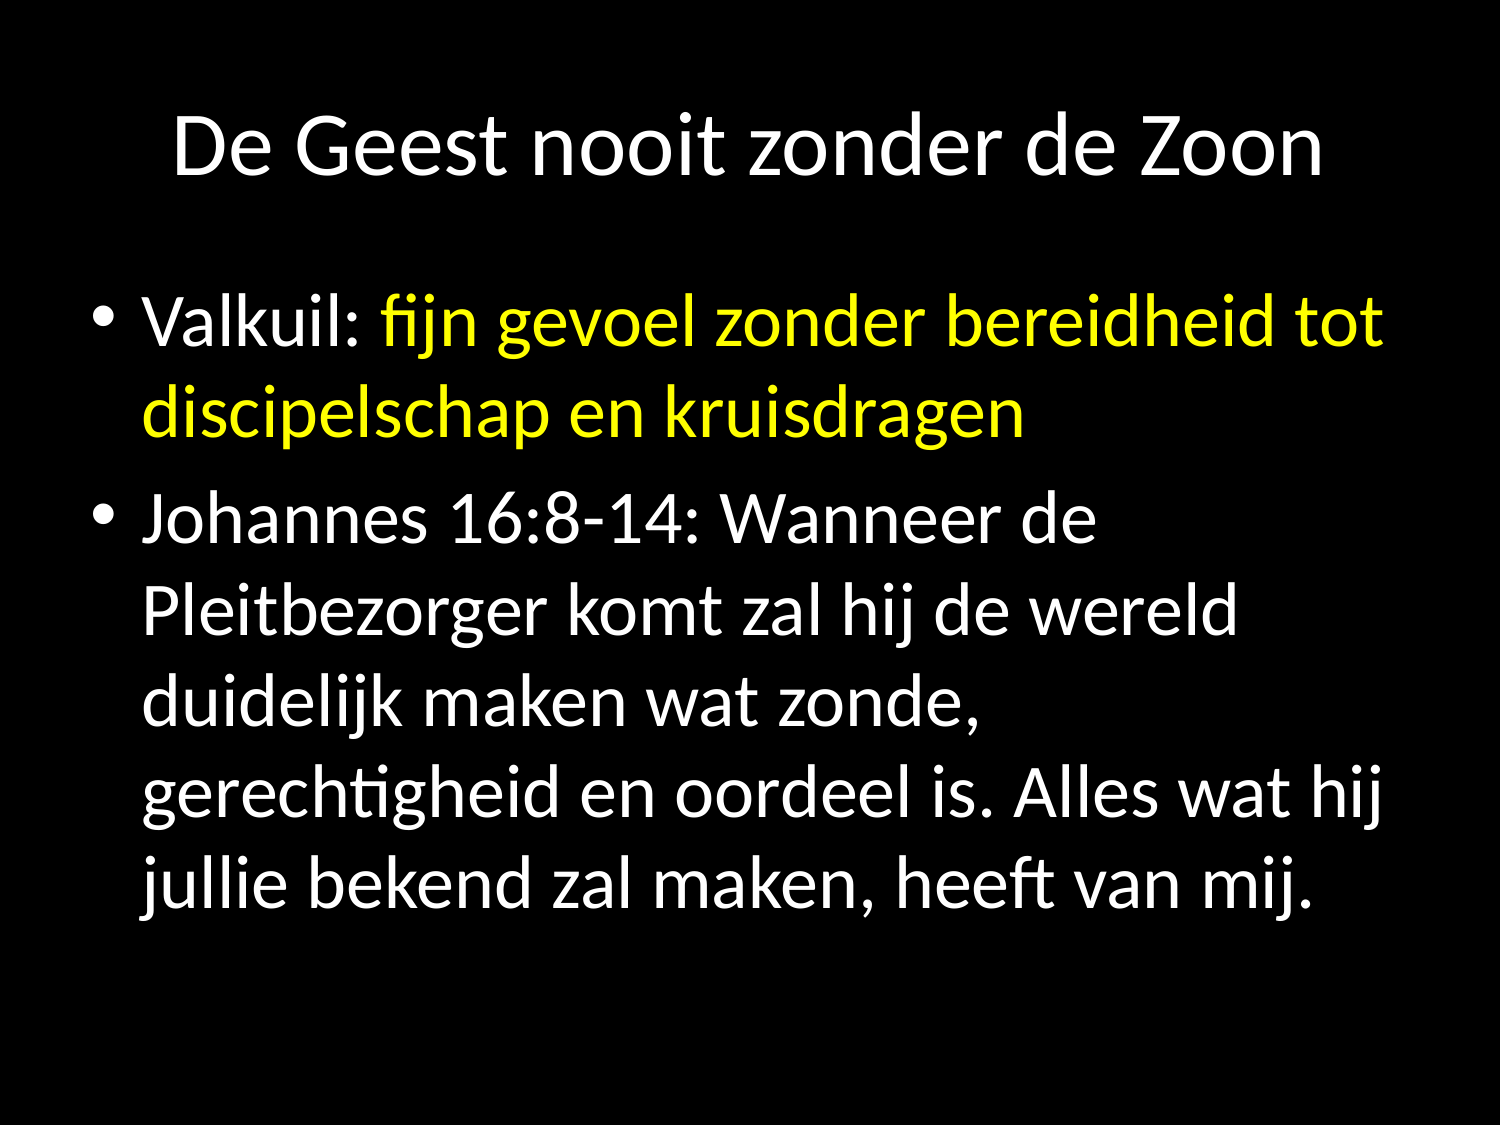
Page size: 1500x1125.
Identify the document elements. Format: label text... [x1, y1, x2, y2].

list Valkuil: fijn gevoel zonder bereidheid tot discipelschap en kruisdragen Johannes 16:8-14: Wanneer de Pleitbezorger komt zal hij de wereld duidelijk maken wat zonde, gerechtigheid en oordeel is. Alles wat hij jullie bekend zal maken, heeft van mij. [75, 262, 1425, 1005]
title De Geest nooit zonder de Zoon [75, 45, 1425, 233]
